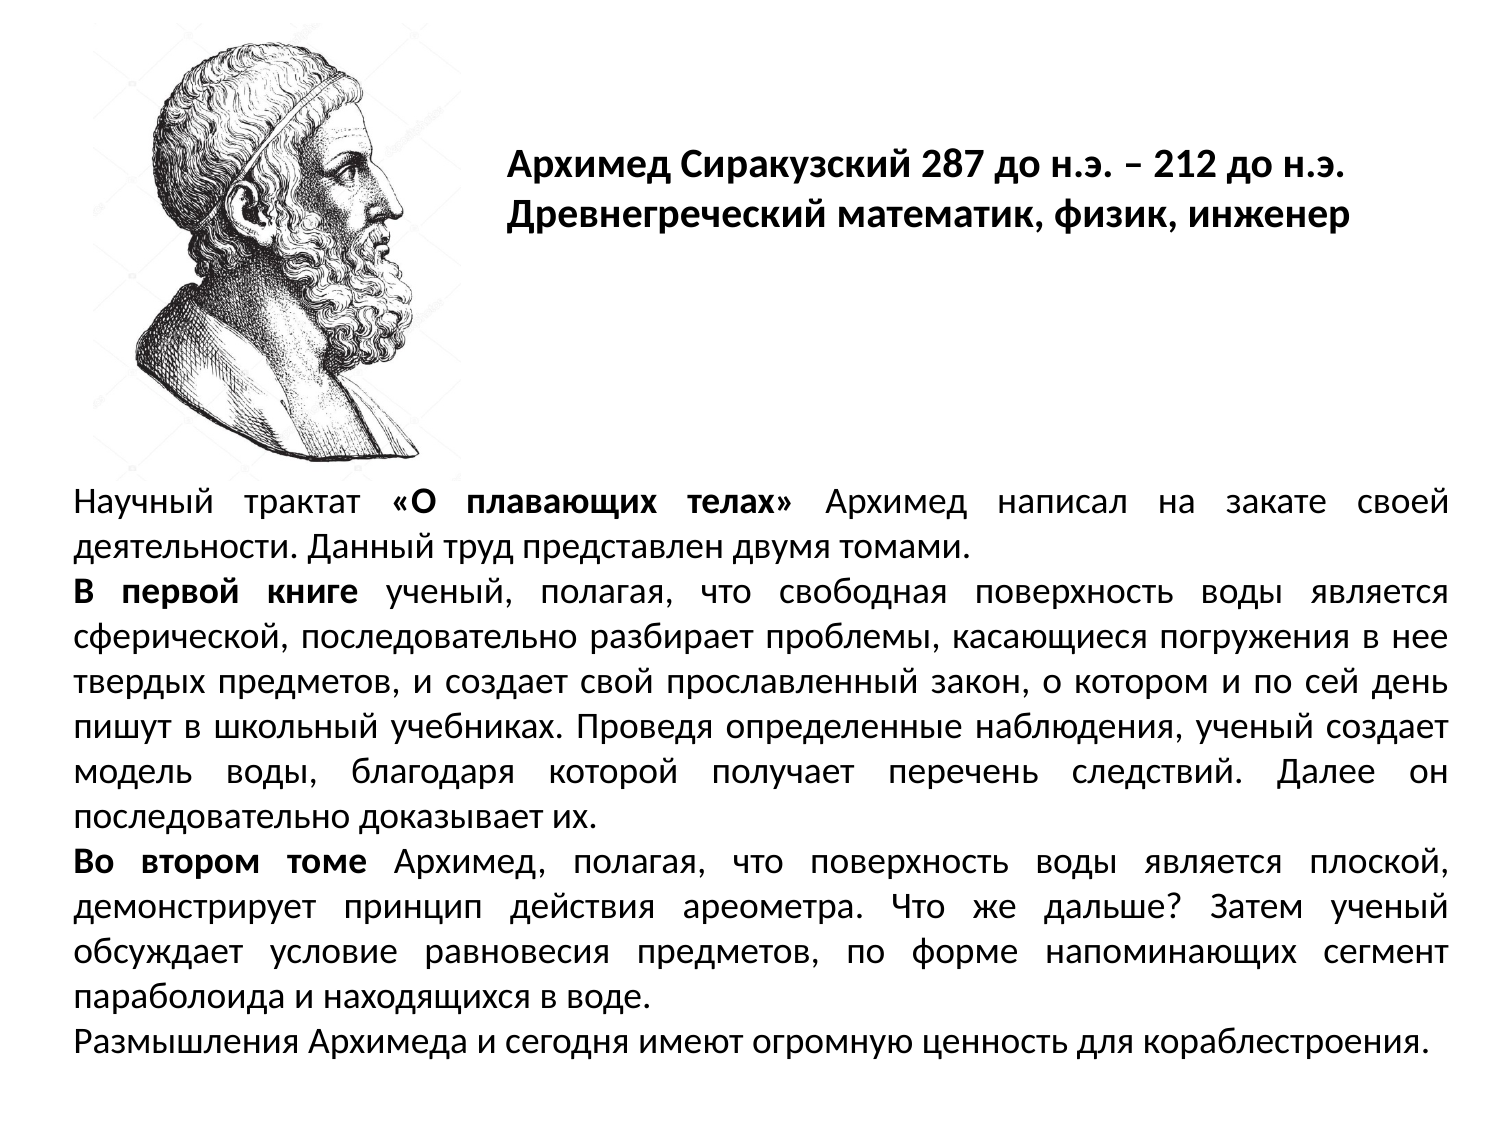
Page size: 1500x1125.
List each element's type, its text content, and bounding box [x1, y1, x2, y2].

text_box Архимед Сиракузский 287 до н.э. – 212 до н.э. Древнегреческий математик, физик, инженер [492, 128, 1407, 244]
picture [93, 23, 461, 481]
text_box Научный трактат «О плавающих телах» Архимед написал на закате своей деятельности. Данный труд представлен двумя томами. В первой книге ученый, полагая, что свободная поверхность воды является сферической, последовательно разбирает проблемы, касающиеся погружения в нее твердых предметов, и создает свой прославленный закон, о котором и по сей день пишут в школьный учебниках. Проведя определенные наблюдения, ученый создает модель воды, благодаря которой получает перечень следствий. Далее он последовательно доказывает их. Во втором томе Архимед, полагая, что поверхность воды является плоской, демонстрирует принцип действия ареометра. Что же дальше? Затем ученый обсуждает условие равновесия предметов, по форме напоминающих сегмент параболоида и находящихся в воде. Размышления Архимеда и сегодня имеют огромную ценность для кораблестроения. [58, 468, 1465, 1069]
